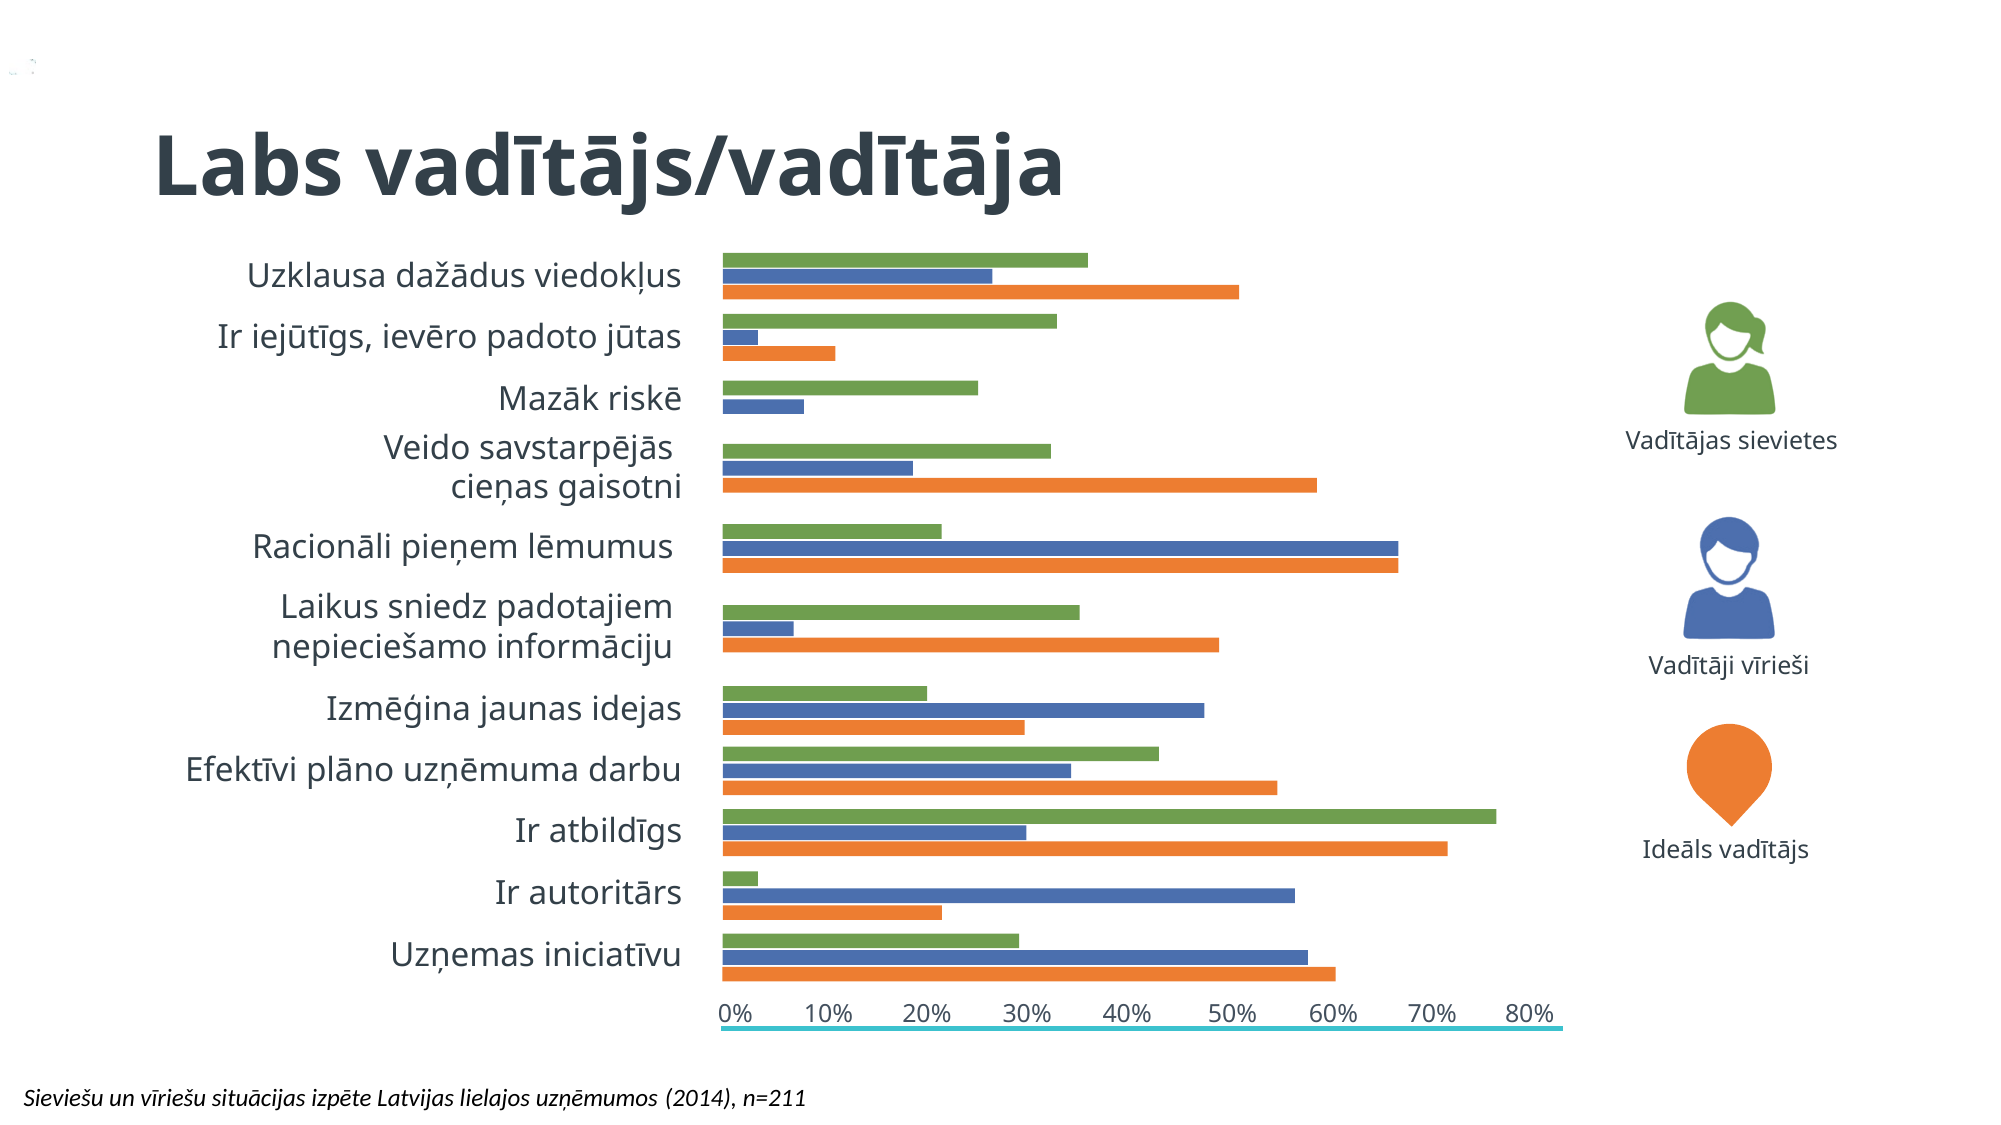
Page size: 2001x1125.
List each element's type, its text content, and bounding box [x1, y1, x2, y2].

text_box Sieviešu un vīriešu situācijas izpēte Latvijas lielajos uzņēmumos (2014), n=211 [8, 1074, 822, 1120]
text_box [722, 284, 1240, 301]
text_box Racionāli pieņem lēmumus [113, 518, 698, 573]
text_box [722, 685, 928, 702]
text_box Ir autoritārs [244, 863, 698, 919]
text_box 60% [1294, 990, 1389, 1028]
text_box Uzņemas iniciatīvu [244, 925, 698, 980]
text_box [722, 949, 1309, 966]
text_box [722, 540, 1400, 557]
text_box [722, 870, 759, 887]
text_box [722, 398, 805, 415]
text_box [722, 329, 759, 345]
text_box 10% [789, 990, 874, 1028]
text_box [722, 380, 979, 396]
text_box 20% [887, 1029, 982, 1035]
text_box [722, 933, 1020, 949]
text_box [722, 523, 943, 540]
text_box Vadītāji vīrieši [1527, 642, 1932, 688]
text_box 60% [1294, 1029, 1389, 1035]
text_box [722, 557, 1400, 574]
text_box Labs vadītājs/vadītāja [137, 59, 1863, 278]
text_box Efektīvi plāno uzņēmuma darbu [0, 741, 698, 796]
text_box [722, 904, 943, 921]
text_box 80% [1490, 990, 1585, 1035]
picture [9, 59, 36, 75]
text_box [722, 702, 1205, 719]
text_box 10% [789, 1029, 874, 1035]
text_box [721, 966, 1337, 983]
text_box [722, 345, 836, 362]
text_box [722, 443, 1052, 460]
text_box [722, 762, 1072, 779]
picture [1679, 506, 1779, 647]
text_box [722, 779, 1278, 796]
text_box 30% [987, 990, 1083, 1028]
text_box 50% [1193, 1029, 1288, 1035]
text_box [722, 268, 993, 284]
text_box [722, 887, 1296, 904]
text_box 0% [703, 990, 788, 1035]
text_box 70% [1392, 1029, 1488, 1035]
text_box [722, 824, 1027, 840]
text_box [722, 745, 1160, 762]
text_box [722, 808, 1497, 825]
text_box 30% [987, 1029, 1083, 1035]
text_box Laikus sniedz padotajiem nepieciešamo informāciju [0, 577, 698, 673]
text_box Ideāls vadītājs [1527, 826, 1932, 872]
text_box Vadītājas sievietes [1529, 416, 1935, 462]
text_box [722, 840, 1449, 857]
picture [1681, 288, 1778, 420]
text_box Ir atbildīgs [244, 802, 698, 857]
text_box 40% [1087, 990, 1183, 1028]
text_box [722, 604, 1081, 621]
text_box Uzklausa dažādus viedokļus [76, 246, 698, 302]
text_box [722, 620, 795, 637]
text_box Ir iejūtīgs, ievēro padoto jūtas [95, 307, 698, 363]
text_box [722, 719, 1026, 736]
text_box [722, 477, 1318, 494]
text_box Veido savstarpējās cieņas gaisotni [0, 418, 698, 513]
text_box [722, 637, 1220, 653]
text_box [722, 313, 1058, 330]
text_box [722, 252, 1089, 269]
text_box 70% [1392, 990, 1488, 1028]
text_box 20% [887, 990, 982, 1028]
text_box Izmēģina jaunas idejas [244, 679, 698, 735]
text_box 40% [1087, 1029, 1183, 1035]
text_box 50% [1193, 990, 1288, 1028]
text_box [722, 460, 914, 477]
text_box [1685, 722, 1773, 826]
text_box Mazāk riskē [0, 369, 698, 418]
